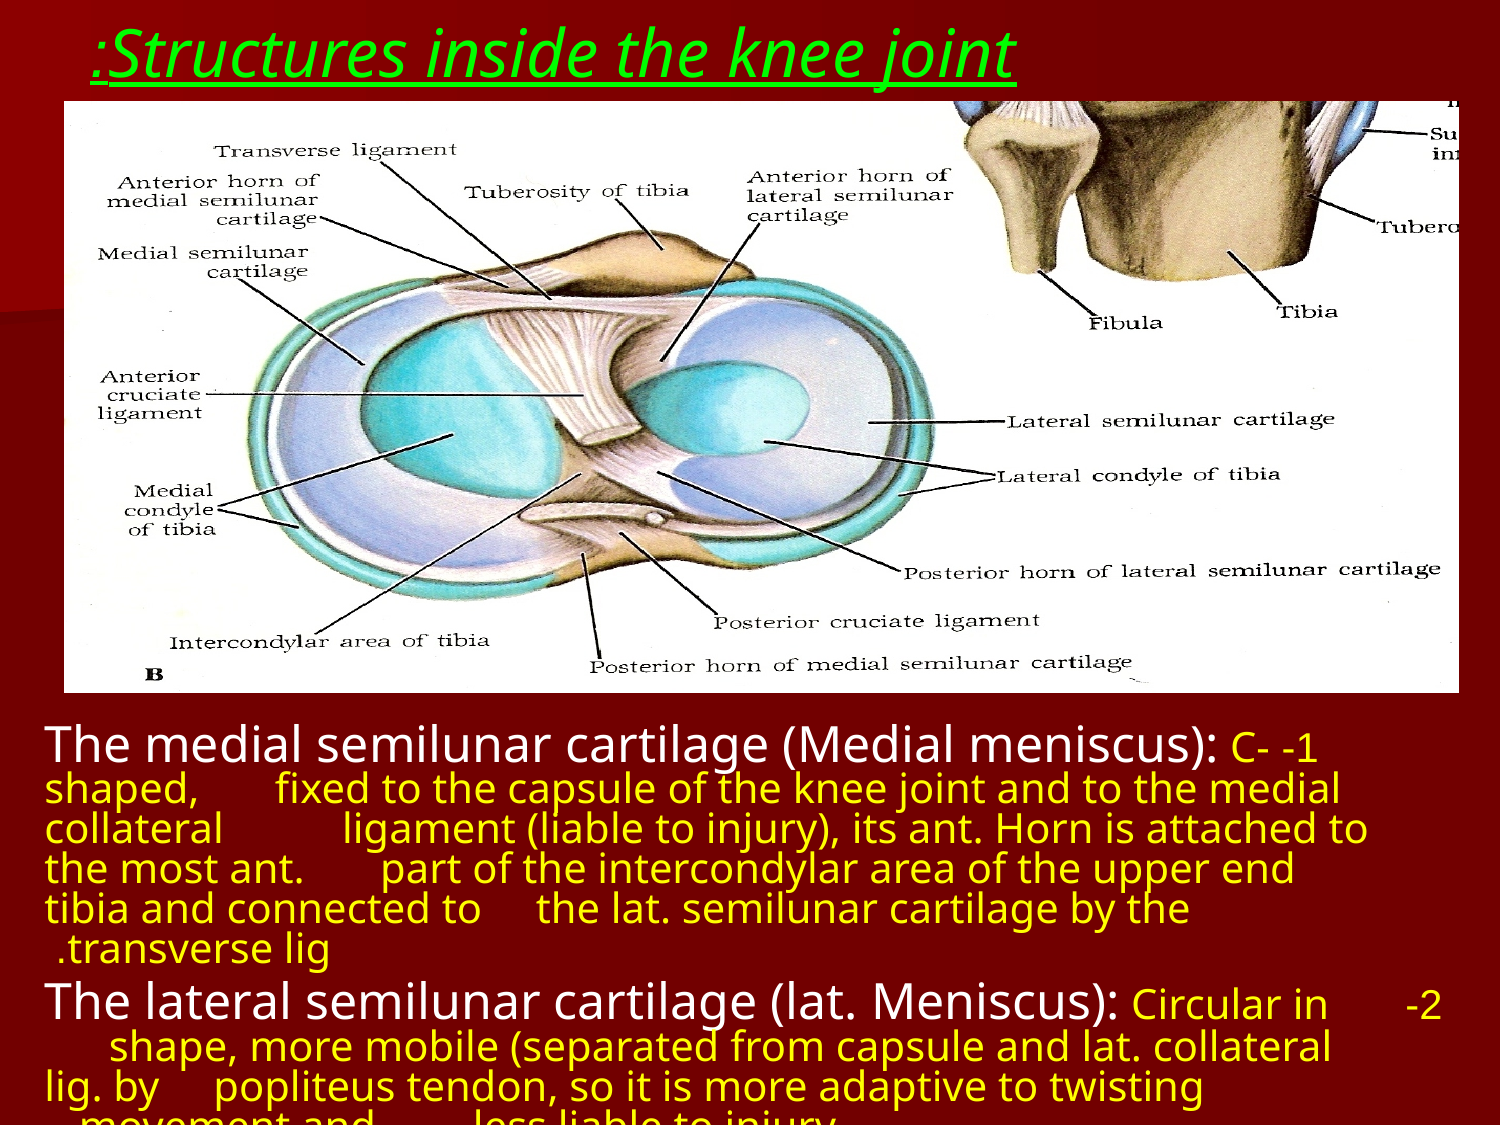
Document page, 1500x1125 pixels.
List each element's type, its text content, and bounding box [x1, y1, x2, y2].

picture [64, 101, 1460, 693]
title Structures inside the knee joint: [74, 0, 1426, 100]
list 1- The medial semilunar cartilage (Medial meniscus): C-shaped, fixed to the capsule of the knee joint and to the medial collateral ligament (liable to injury), its ant. Horn is attached to the most ant. part of the intercondylar area of the upper end tibia and connected to the lat. semilunar cartilage by the transverse lig. 2- The lateral semilunar cartilage (lat. Meniscus): Circular in shape, more mobile (separated from capsule and lat. collateral lig. by popliteus tendon, so it is more adaptive to twisting movement and less liable to injury. [29, 715, 1460, 1125]
